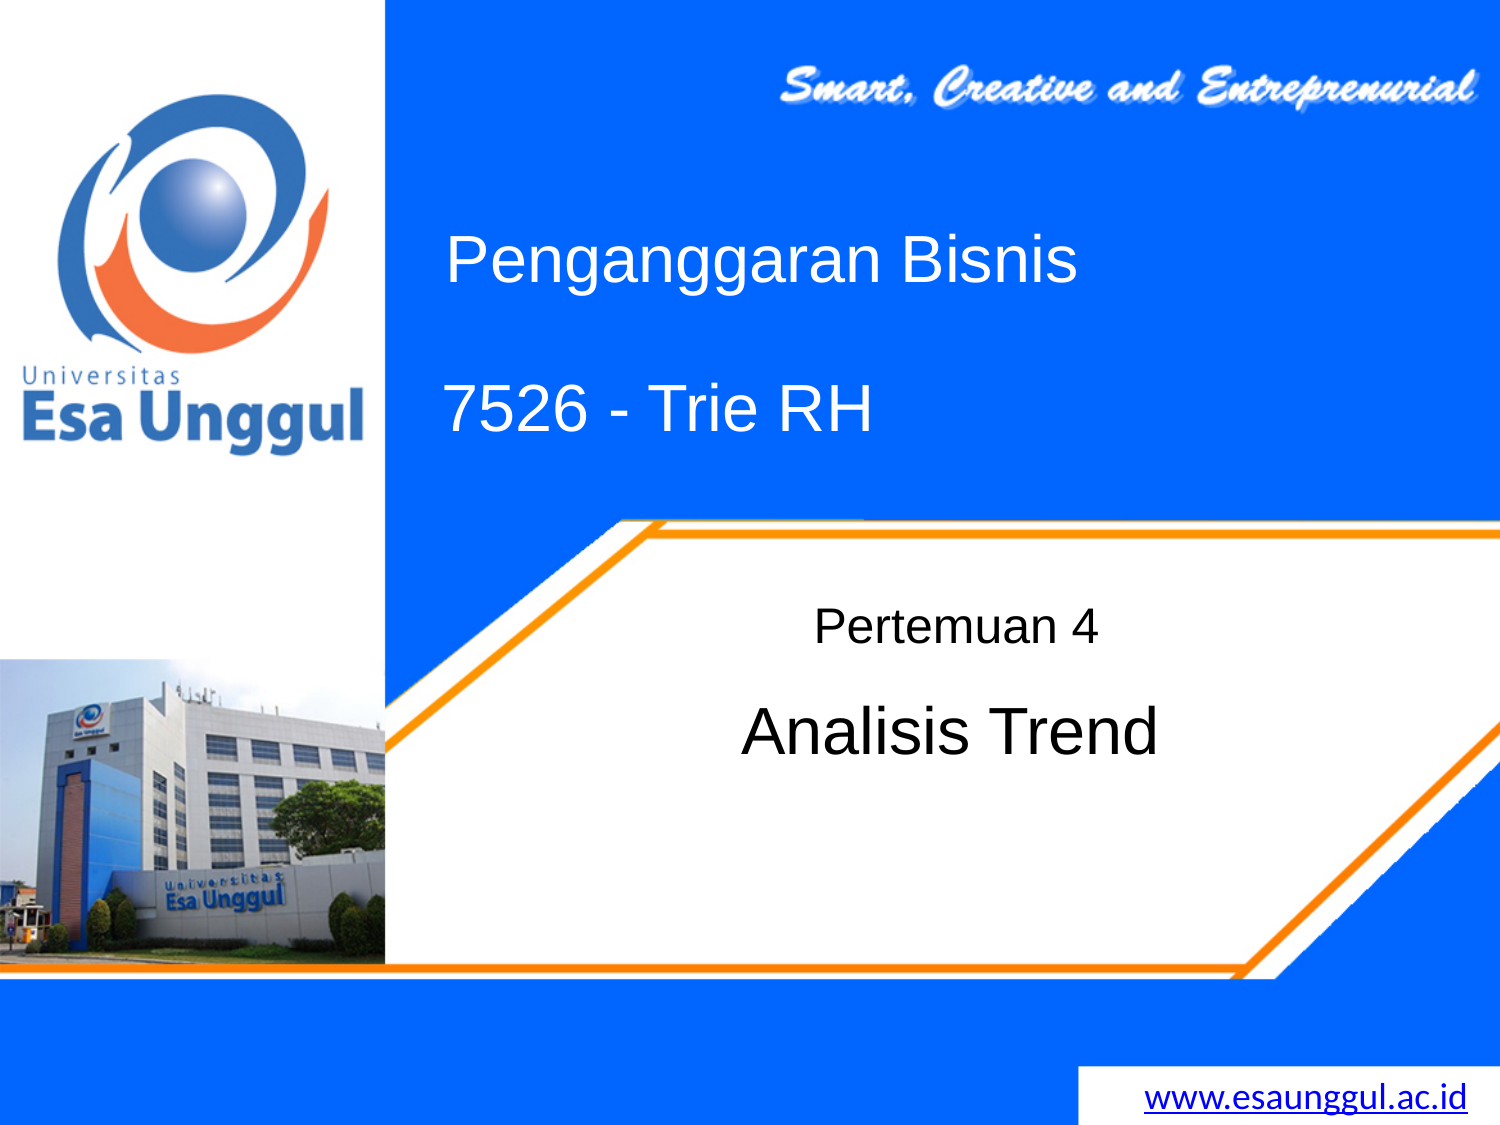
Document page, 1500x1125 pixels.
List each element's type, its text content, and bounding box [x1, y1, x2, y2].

subtitle Pertemuan 4 [490, 586, 1424, 657]
title 7526 - Trie RH [426, 357, 1436, 464]
picture [0, 0, 1500, 1125]
list Penganggaran Bisnis [431, 208, 1441, 327]
list Analisis Trend [490, 680, 1412, 905]
